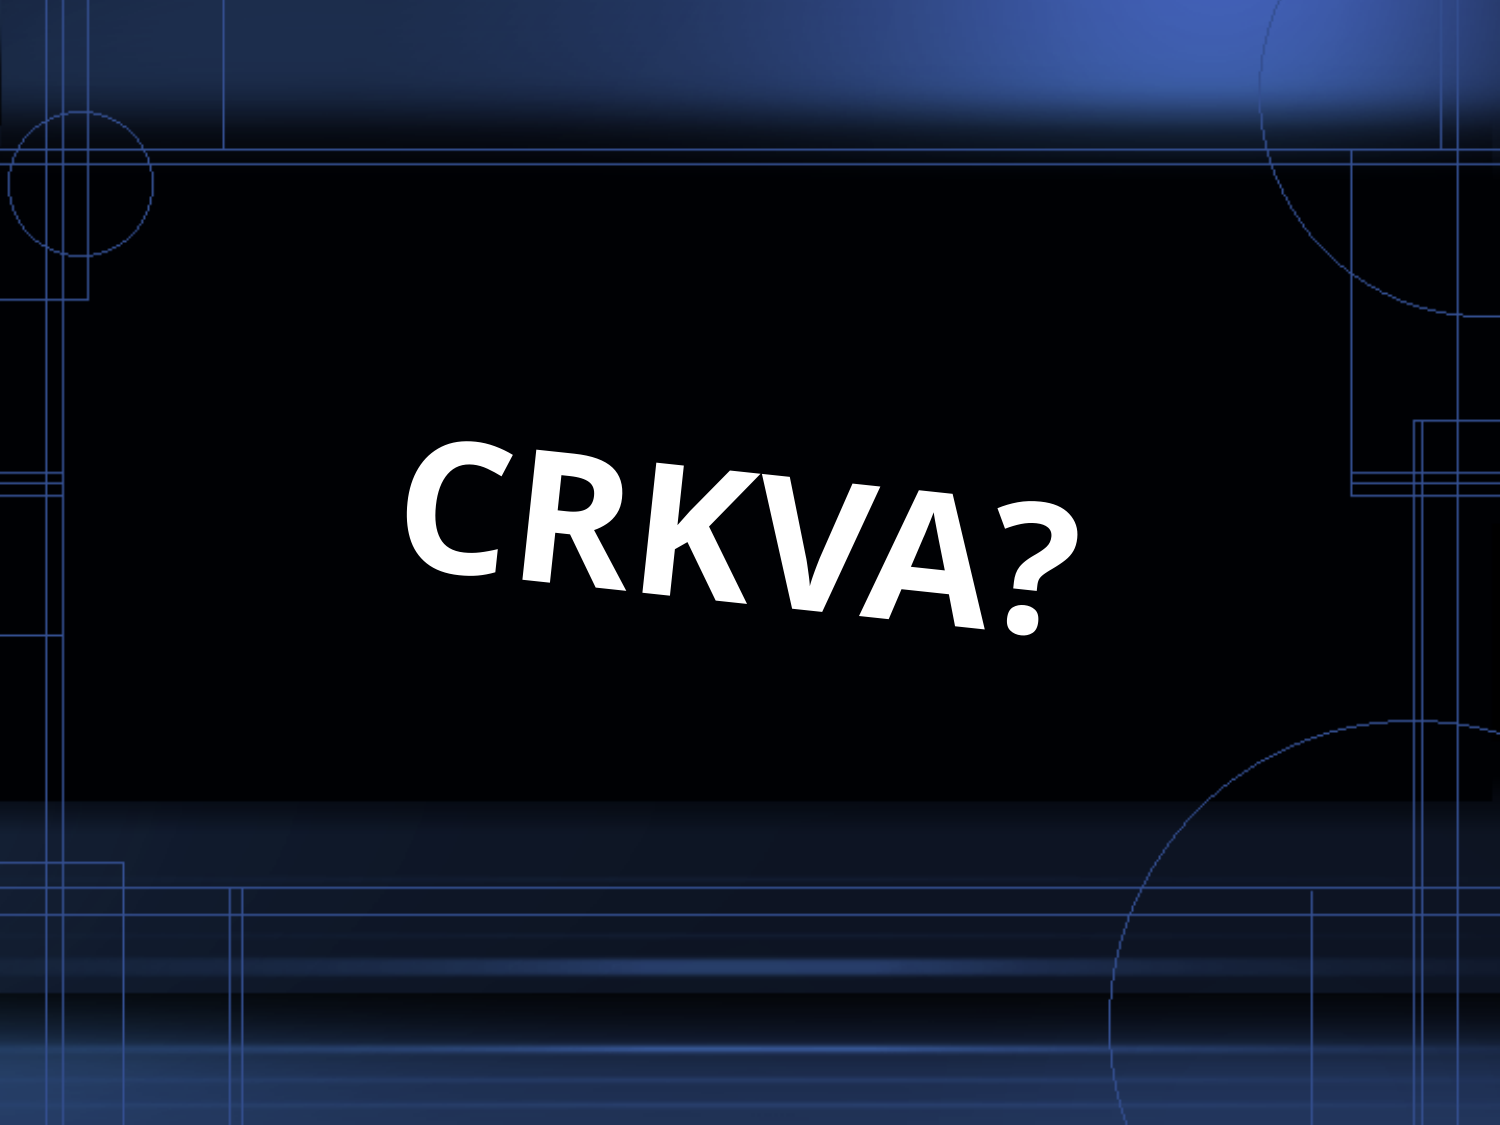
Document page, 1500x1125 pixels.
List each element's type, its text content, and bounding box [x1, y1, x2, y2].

list CRKVA? [374, 374, 1250, 664]
picture [0, 0, 1500, 1125]
